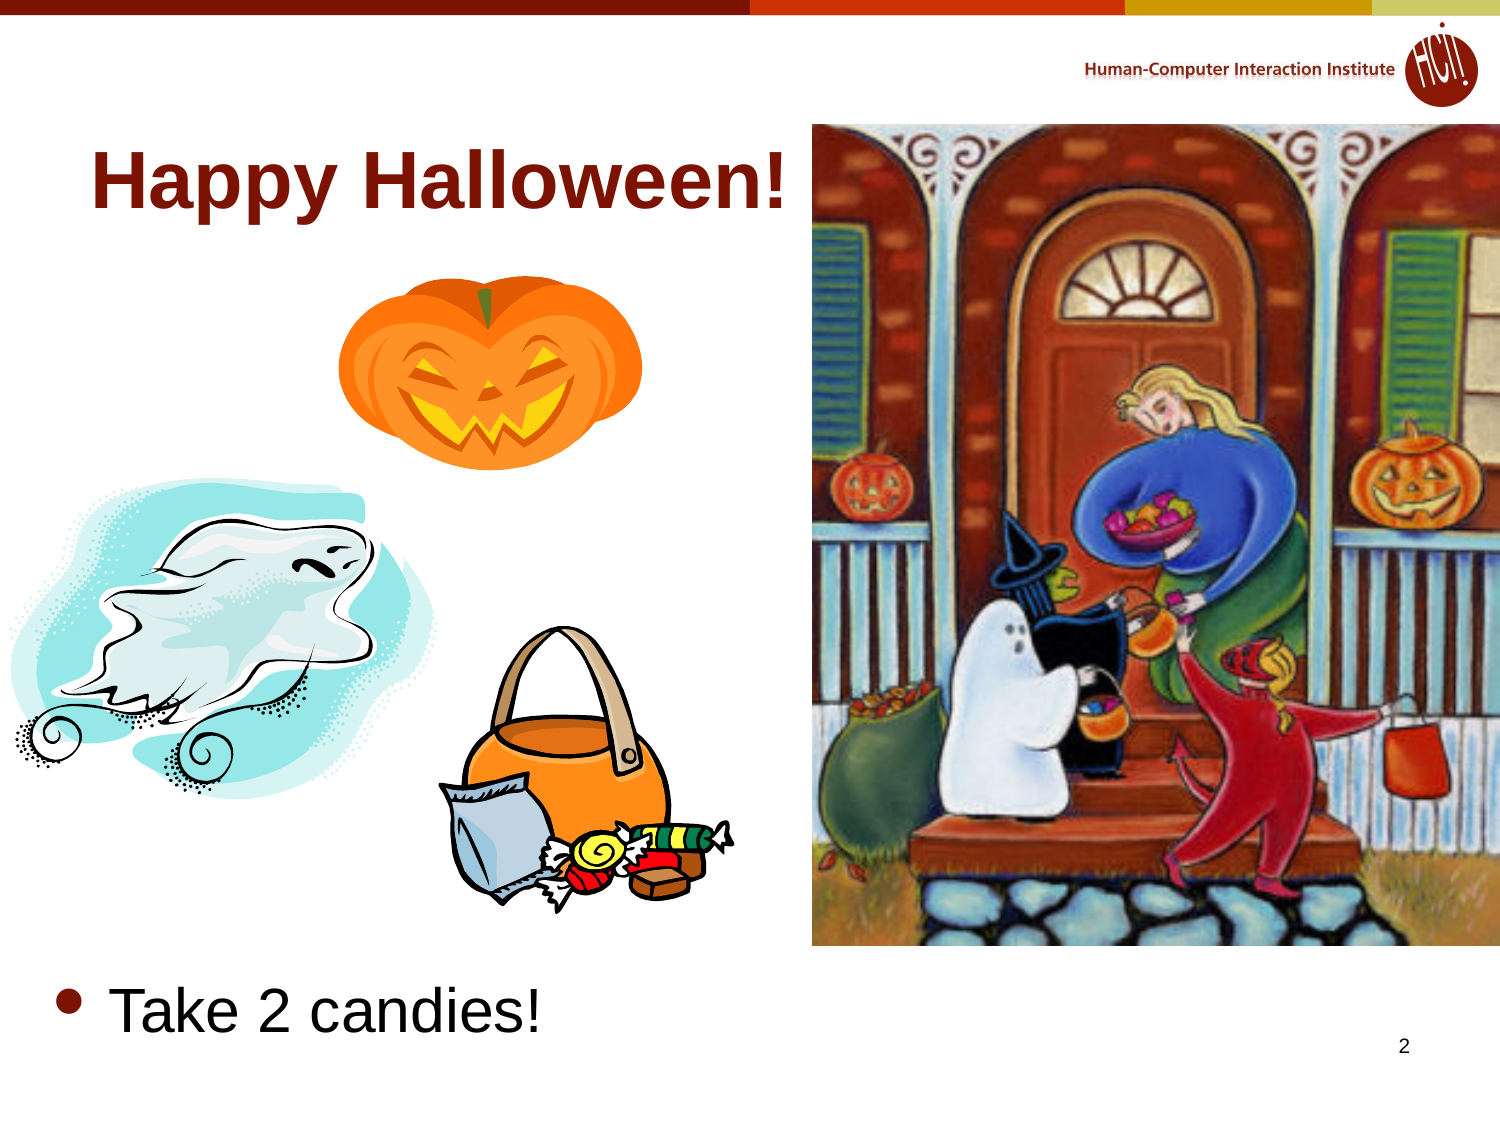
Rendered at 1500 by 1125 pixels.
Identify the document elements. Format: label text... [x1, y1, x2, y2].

slide_number 2 [1074, 1024, 1426, 1101]
picture [812, 124, 1500, 947]
picture [337, 274, 644, 472]
picture [0, 474, 736, 916]
title Happy Halloween! [74, 19, 1313, 233]
picture [1313, 22, 1478, 107]
list Take 2 candies! [37, 962, 1388, 1094]
